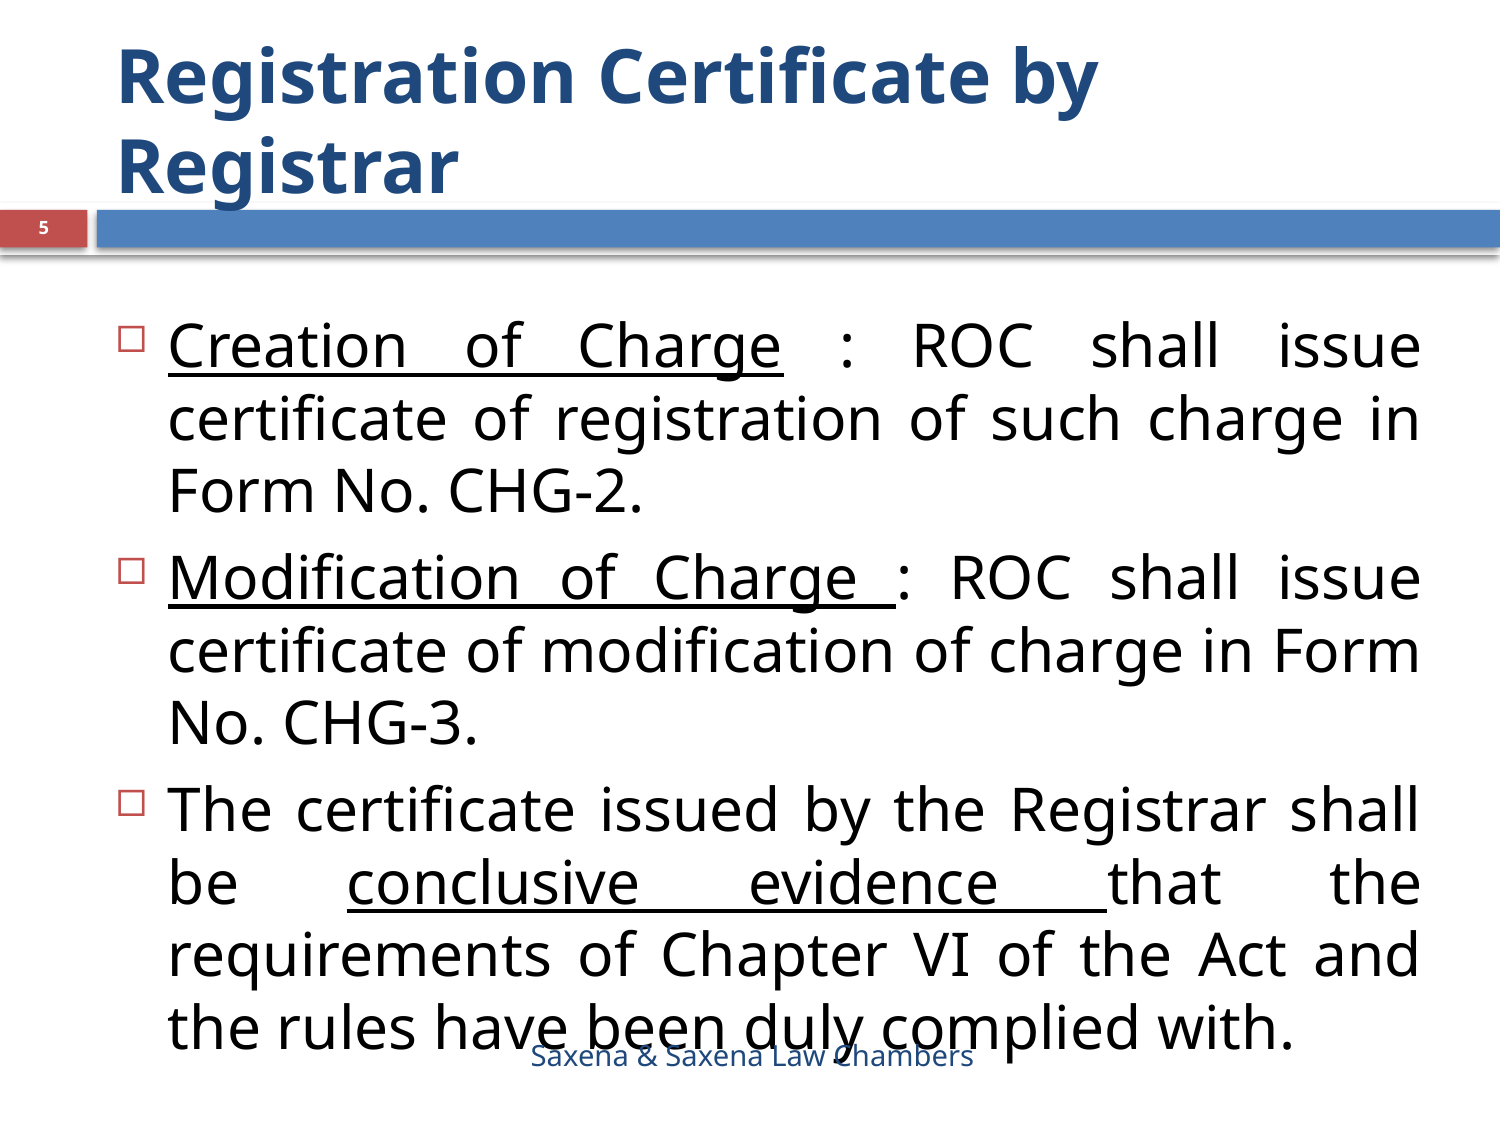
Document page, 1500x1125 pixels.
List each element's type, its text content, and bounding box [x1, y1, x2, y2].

slide_number 5 [0, 208, 88, 249]
footer Saxena & Saxena Law Chambers [99, 1025, 990, 1085]
list Creation of Charge : ROC shall issue certificate of registration of such charge in Form No. CHG-2. Modification of Charge : ROC shall issue certificate of modification of charge in Form No. CHG-3. The certificate issued by the Registrar shall be conclusive evidence that the requirements of Chapter VI of the Act and the rules have been duly complied with. [100, 299, 1439, 1001]
title Registration Certificate by Registrar [100, 37, 1439, 201]
